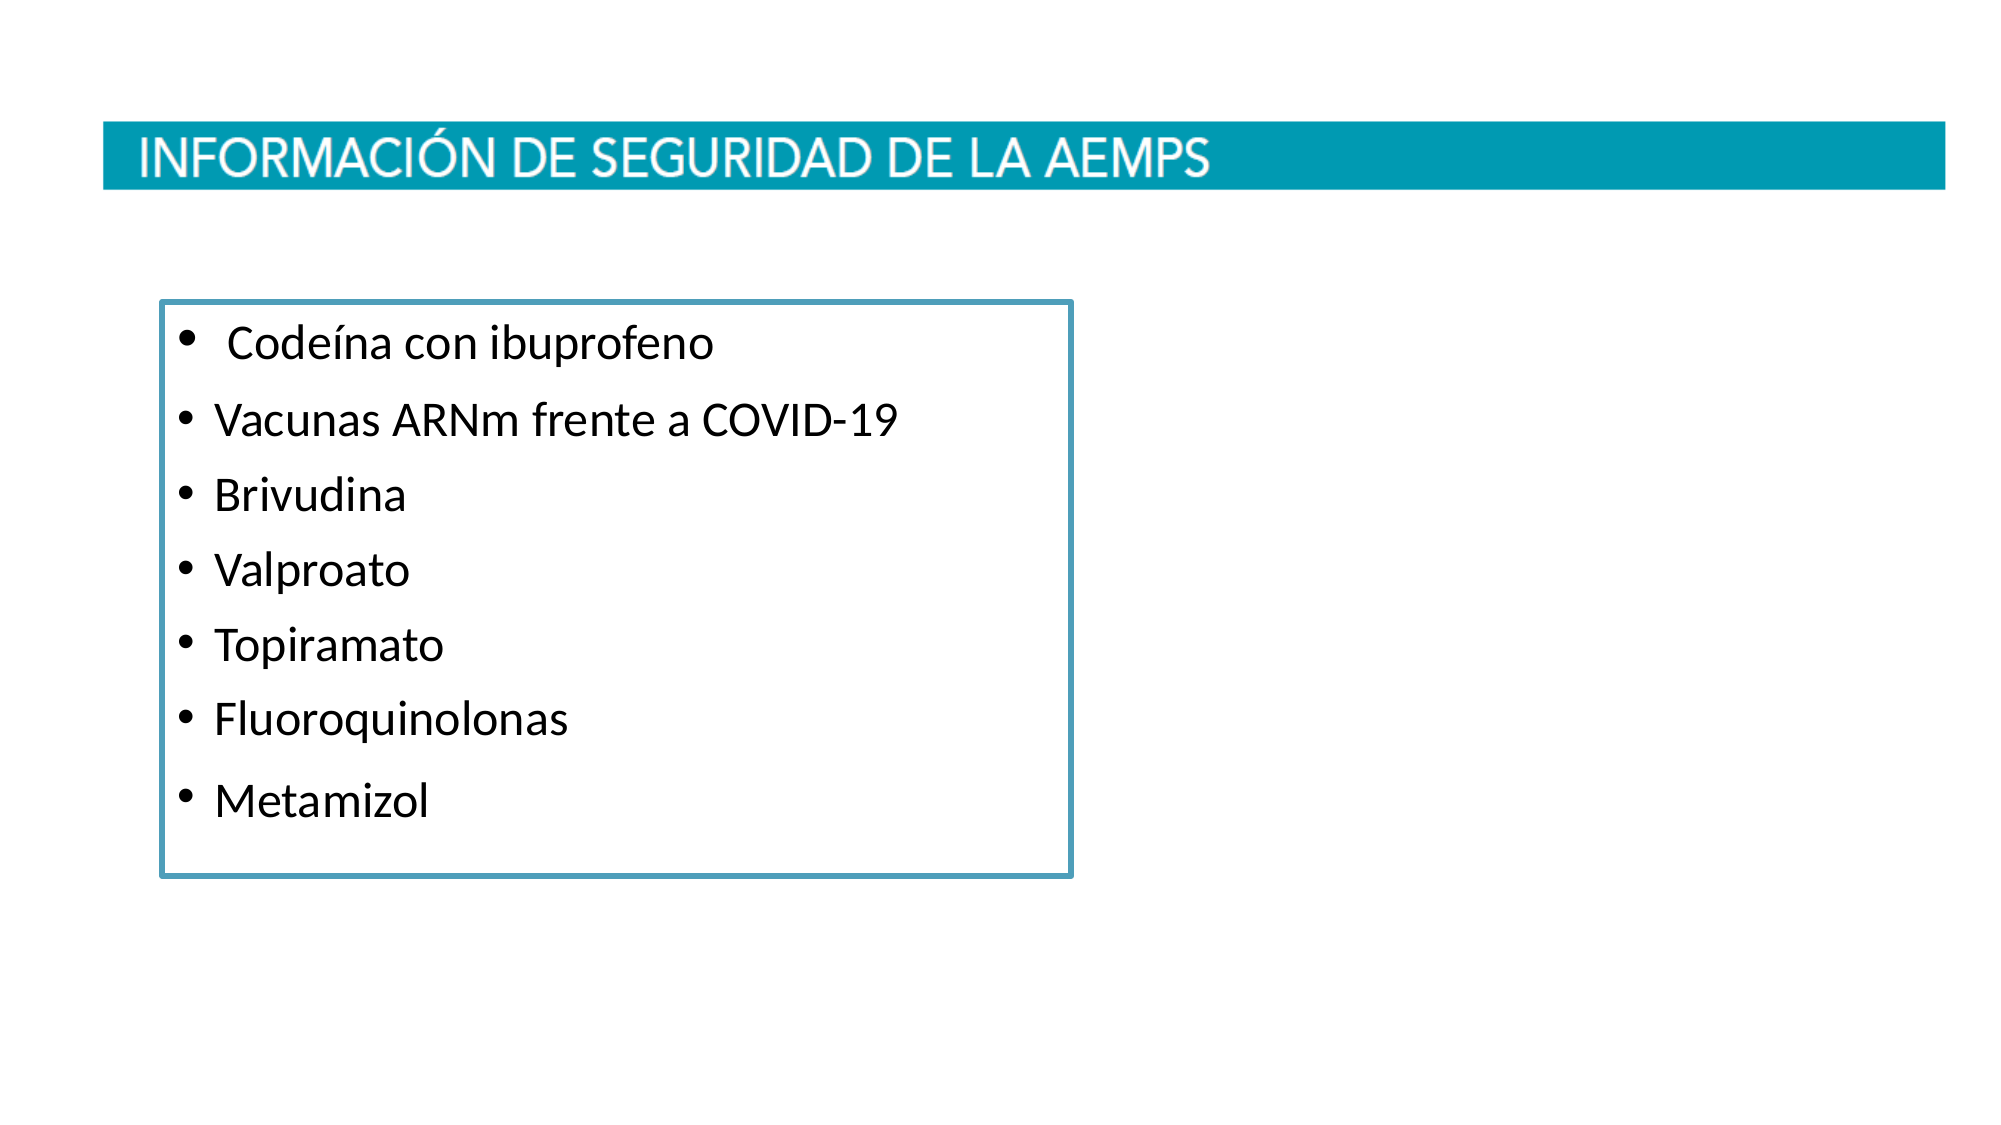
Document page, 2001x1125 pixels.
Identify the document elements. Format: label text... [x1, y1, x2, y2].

picture [99, 117, 1950, 198]
text_box Codeína con ibuprofeno Vacunas ARNm frente a COVID-19 Brivudina Valproato Topiramato Fluoroquinolonas Metamizol [162, 302, 1072, 876]
